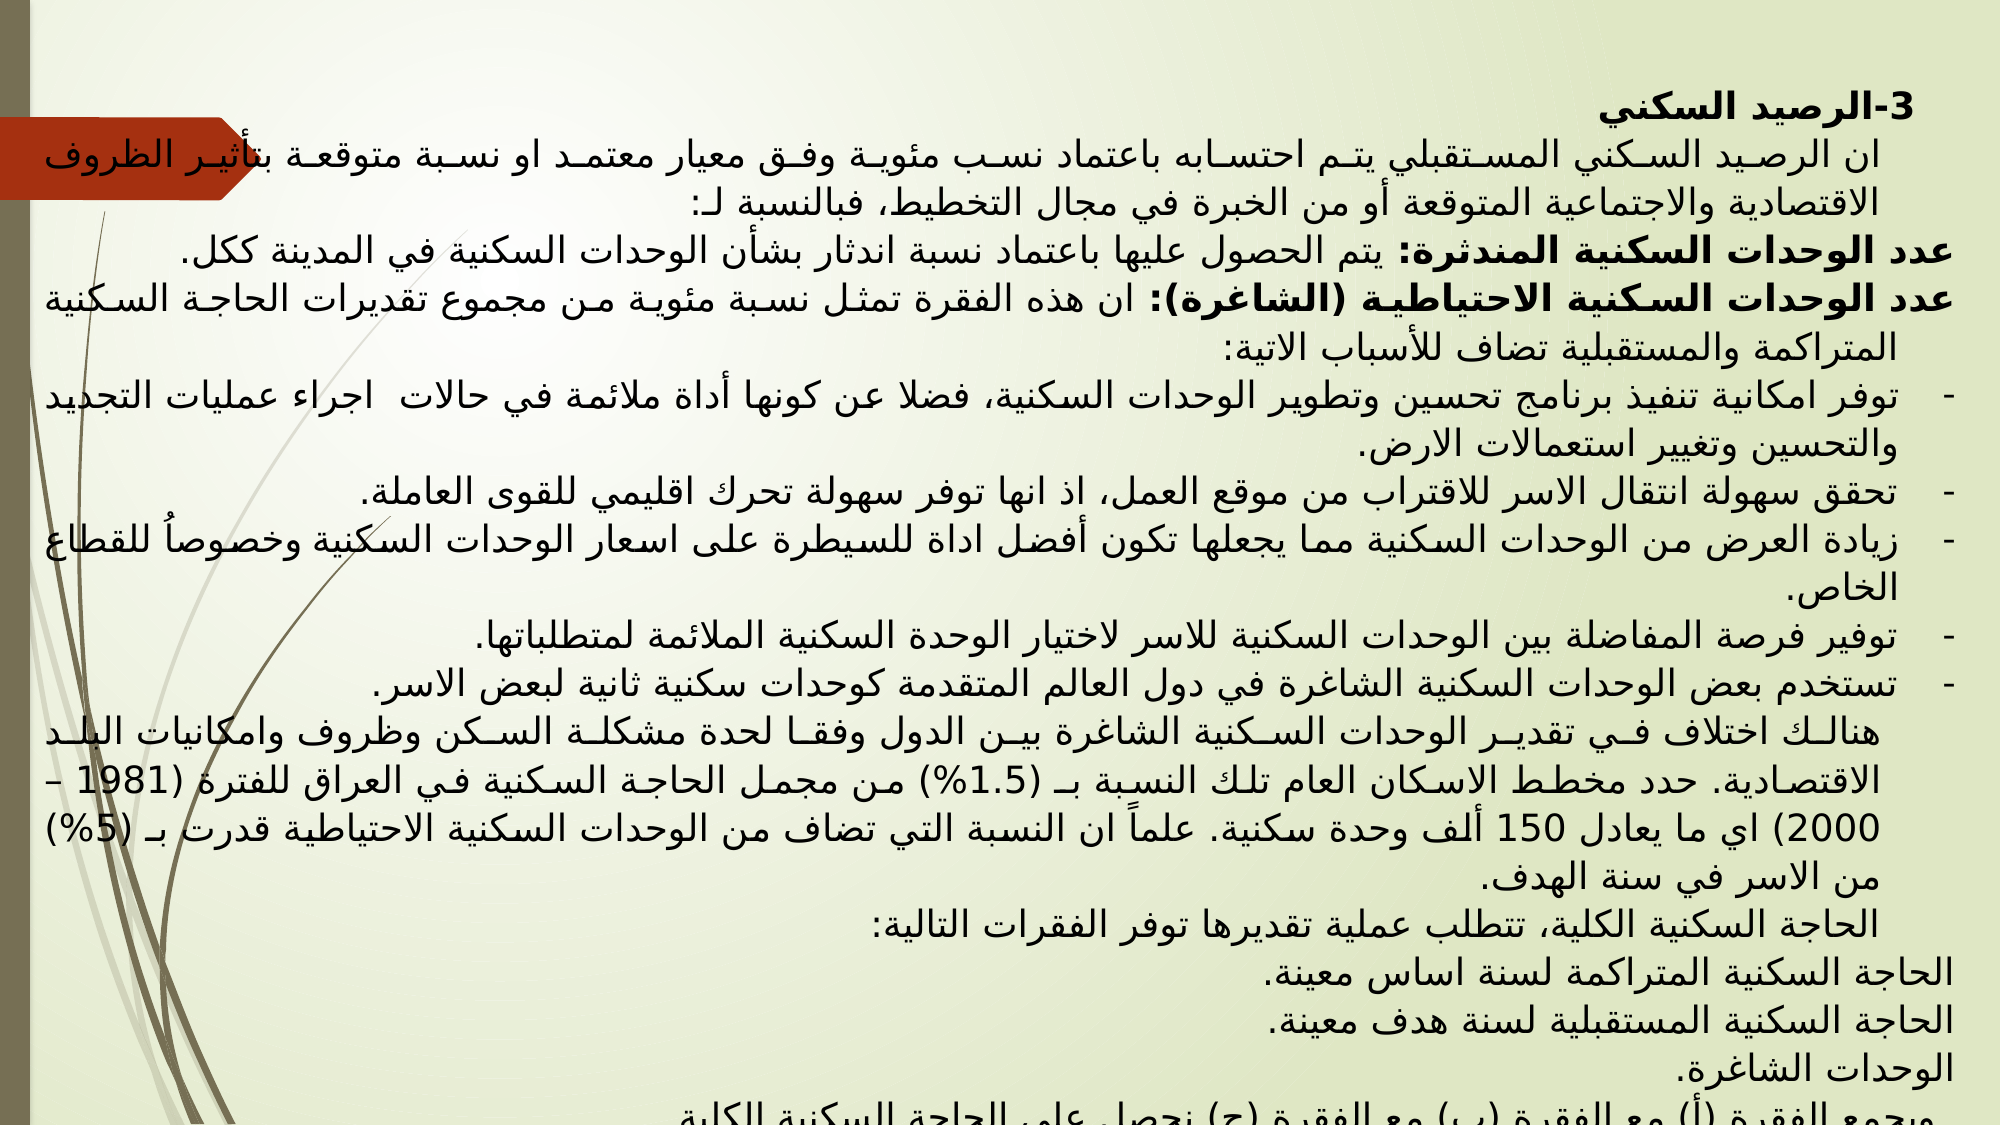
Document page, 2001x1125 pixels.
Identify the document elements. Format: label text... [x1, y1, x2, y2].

text_box 3-الرصيد السكني ان الرصيد السكني المستقبلي يتم احتسابه باعتماد نسب مئوية وفق معيار معتمد او نسبة متوقعة بتأثير الظروف الاقتصادية والاجتماعية المتوقعة أو من الخبرة في مجال التخطيط، فبالنسبة لـ: عدد الوحدات السكنية المندثرة: يتم الحصول عليها باعتماد نسبة اندثار بشأن الوحدات السكنية في المدينة ككل. عدد الوحدات السكنية الاحتياطية (الشاغرة): ان هذه الفقرة تمثل نسبة مئوية من مجموع تقديرات الحاجة السكنية المتراكمة والمستقبلية تضاف للأسباب الاتية: توفر امكانية تنفيذ برنامج تحسين وتطوير الوحدات السكنية، فضلا عن كونها أداة ملائمة في حالات اجراء عمليات التجديد والتحسين وتغيير استعمالات الارض. تحقق سهولة انتقال الاسر للاقتراب من موقع العمل، اذ انها توفر سهولة تحرك اقليمي للقوى العاملة. زيادة العرض من الوحدات السكنية مما يجعلها تكون أفضل اداة للسيطرة على اسعار الوحدات السكنية وخصوصاُ للقطاع الخاص. توفير فرصة المفاضلة بين الوحدات السكنية للاسر لاختيار الوحدة السكنية الملائمة لمتطلباتها. تستخدم بعض الوحدات السكنية الشاغرة في دول العالم المتقدمة كوحدات سكنية ثانية لبعض الاسر. هنالك اختلاف في تقدير الوحدات السكنية الشاغرة بين الدول وفقا لحدة مشكلة السكن وظروف وامكانيات البلد الاقتصادية. حدد مخطط الاسكان العام تلك النسبة بـ (1.5%) من مجمل الحاجة السكنية في العراق للفترة (1981 – 2000) اي ما يعادل 150 ألف وحدة سكنية. علماً ان النسبة التي تضاف من الوحدات السكنية الاحتياطية قدرت بـ (5%) من الاسر في سنة الهدف. الحاجة السكنية الكلية، تتطلب عملية تقديرها توفر الفقرات التالية: الحاجة السكنية المتراكمة لسنة اساس معينة. الحاجة السكنية المستقبلية لسنة هدف معينة. الوحدات الشاغرة. وبجمع الفقرة (أ) مع الفقرة (ب) مع الفقرة (ج) نحصل على الحاجة السكنية الكلية. [29, 23, 1971, 1125]
